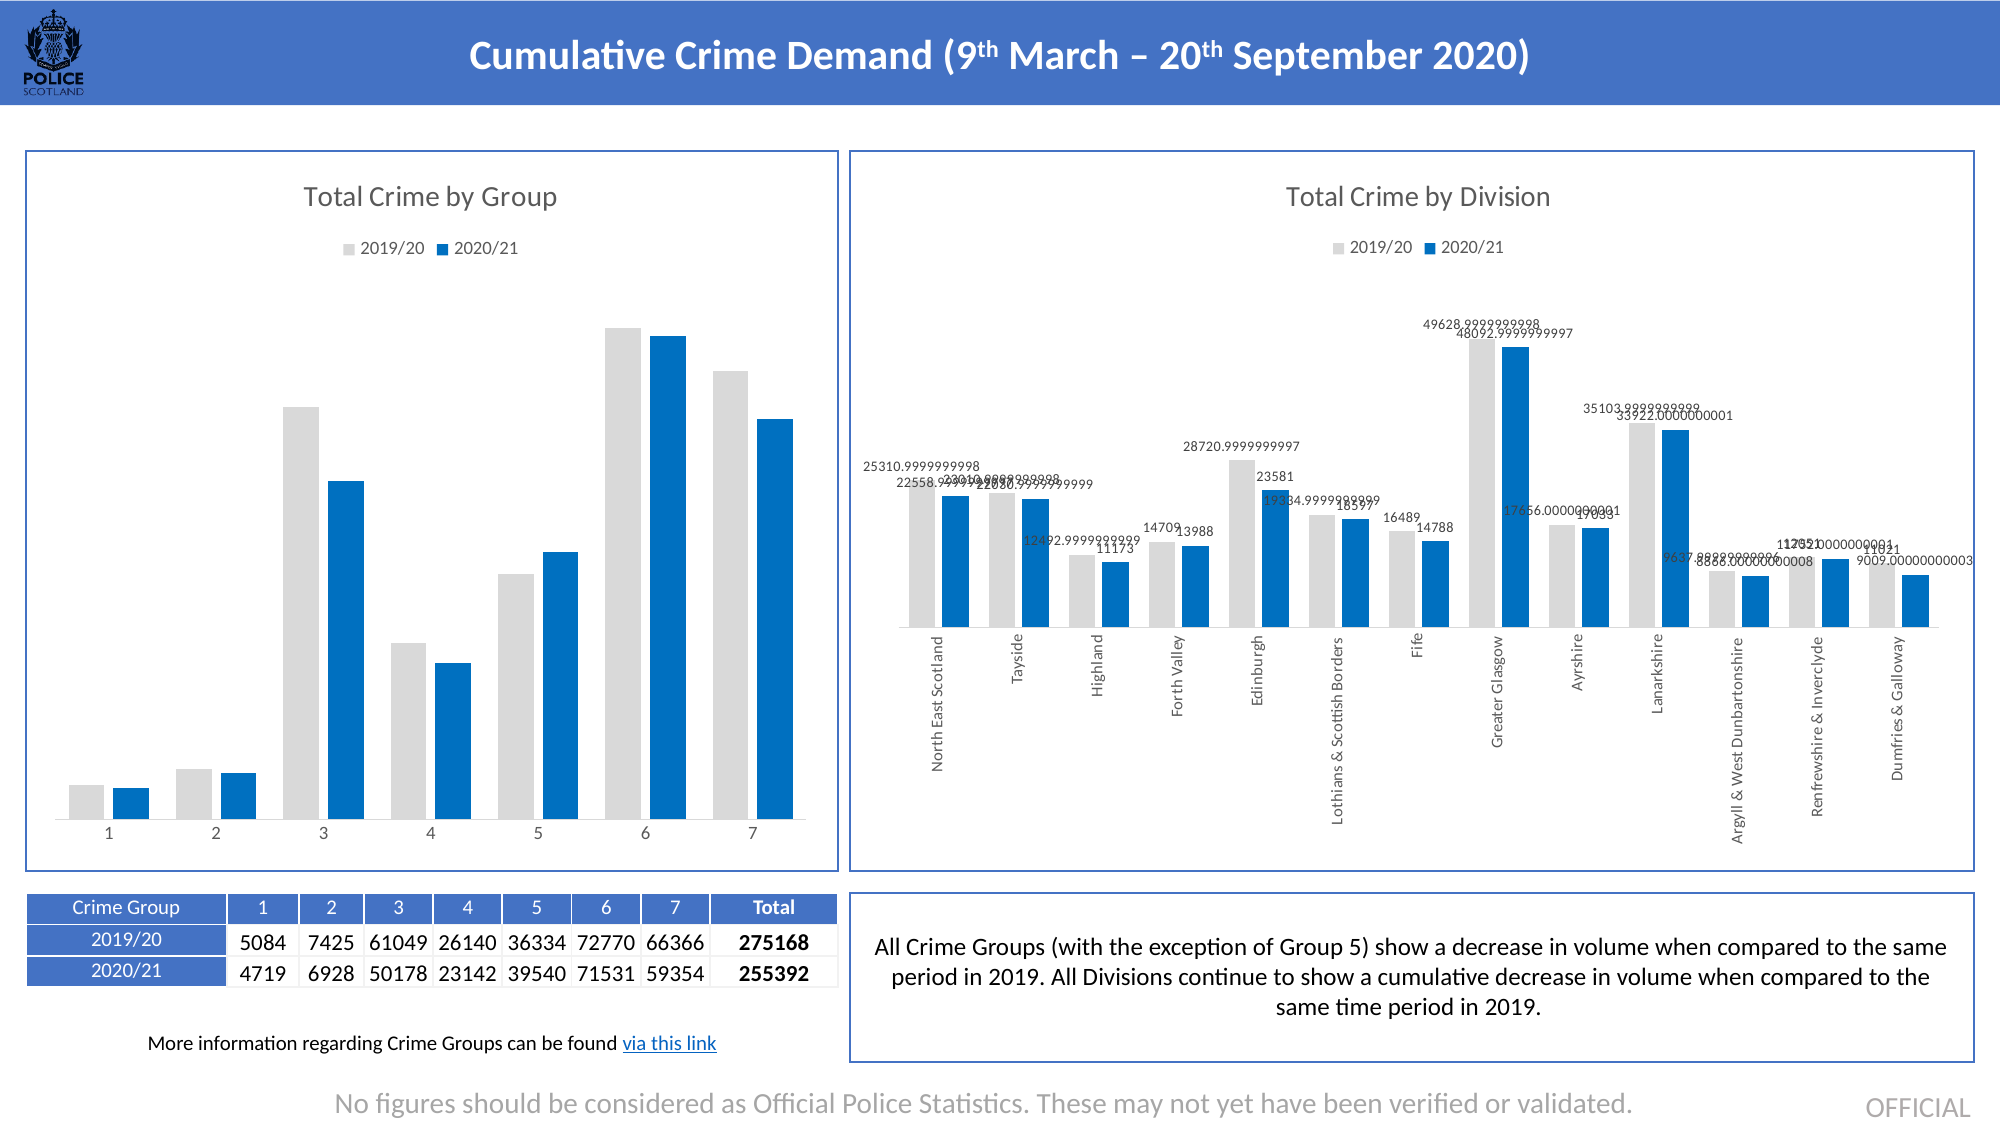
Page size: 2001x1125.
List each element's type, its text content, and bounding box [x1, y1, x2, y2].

text_box No figures should be considered as Official Police Statistics. These may not yet have been verified or validated. [259, 1077, 1710, 1125]
text_box [849, 892, 1975, 1063]
table_header 5 [503, 894, 571, 924]
table_header Total [711, 894, 837, 924]
table_cell 26140 [434, 925, 501, 955]
table_cell 61049 [365, 925, 432, 955]
table_cell 7425 [300, 925, 363, 955]
footer OFFICIAL [1836, 1058, 2000, 1119]
picture [0, 7, 185, 97]
table_cell 39540 [503, 957, 571, 986]
table_cell 2020/21 [27, 957, 226, 986]
table_header 3 [365, 894, 432, 924]
text_box [849, 150, 1975, 872]
table_cell 2019/20 [27, 925, 226, 955]
table_header 6 [572, 894, 640, 924]
table_cell 66366 [642, 925, 709, 955]
text_box All Crime Groups (with the exception of Group 5) show a decrease in volume when compared to the same period in 2019. All Divisions continue to show a cumulative decrease in volume when compared to the same time period in 2019. [849, 923, 1974, 1028]
table_cell 72770 [572, 925, 640, 955]
table_cell 71531 [572, 957, 640, 986]
table_header 2 [300, 894, 363, 924]
chart [39, 154, 822, 859]
table_cell 255392 [711, 957, 837, 986]
table_cell 59354 [642, 957, 709, 986]
text_box Cumulative Crime Demand (9th March – 20th September 2020) [0, 0, 2000, 106]
table_cell 6928 [300, 957, 363, 986]
text_box More information regarding Crime Groups can be found via this link [77, 1022, 788, 1062]
table_cell 50178 [365, 957, 432, 986]
table_cell 4719 [228, 957, 298, 986]
table_cell 23142 [434, 957, 501, 986]
table_header 7 [642, 894, 709, 924]
table_header 1 [228, 894, 298, 924]
table_cell 5084 [228, 925, 298, 955]
text_box [25, 150, 839, 872]
table_cell 36334 [503, 925, 571, 955]
table_header 4 [434, 894, 501, 924]
table_cell 275168 [711, 925, 837, 955]
table_header Crime Group [27, 894, 226, 924]
chart [863, 153, 1974, 859]
